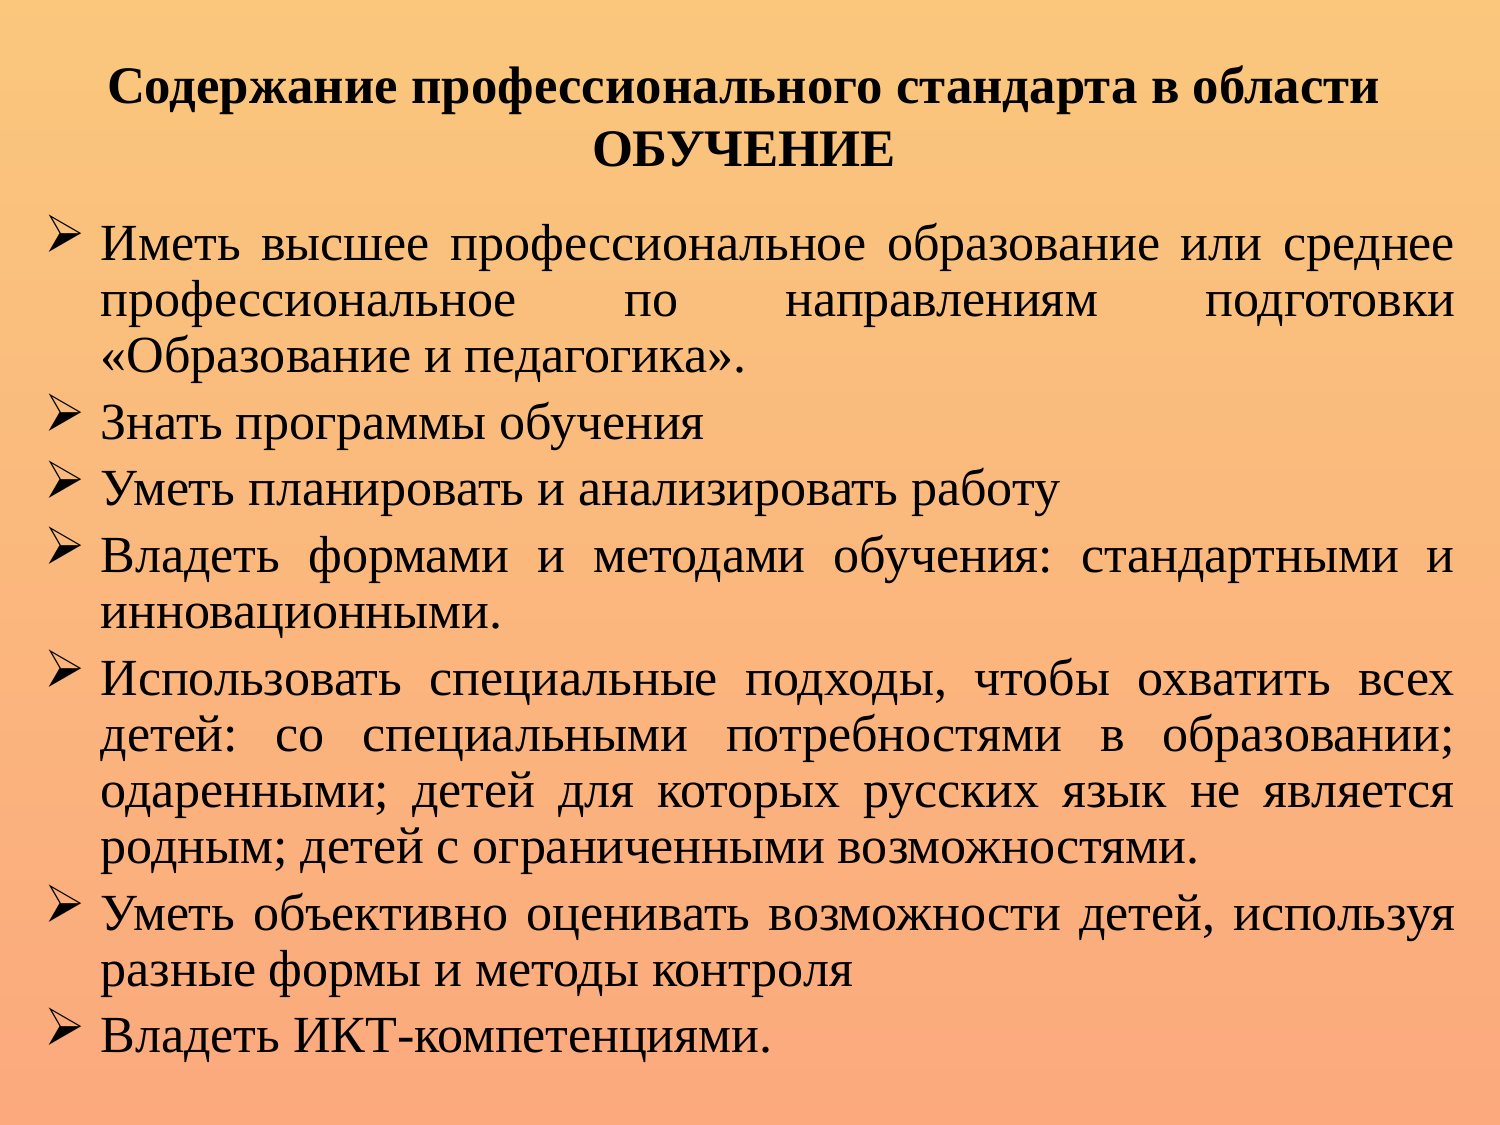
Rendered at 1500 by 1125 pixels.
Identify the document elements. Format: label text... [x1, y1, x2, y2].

title Содержание профессионального стандарта в области ОБУЧЕНИЕ [29, 42, 1459, 185]
list Иметь высшее профессиональное образование или среднее профессиональное по направлениям подготовки «Образование и педагогика». Знать программы обучения Уметь планировать и анализировать работу Владеть формами и методами обучения: стандартными и инновационными. Использовать специальные подходы, чтобы охватить всех детей: со специальными потребностями в образовании; одаренными; детей для которых русских язык не является родным; детей с ограниченными возможностями. Уметь объективно оценивать возможности детей, используя разные формы и методы контроля Владеть ИКТ-компетенциями. [29, 208, 1471, 1083]
